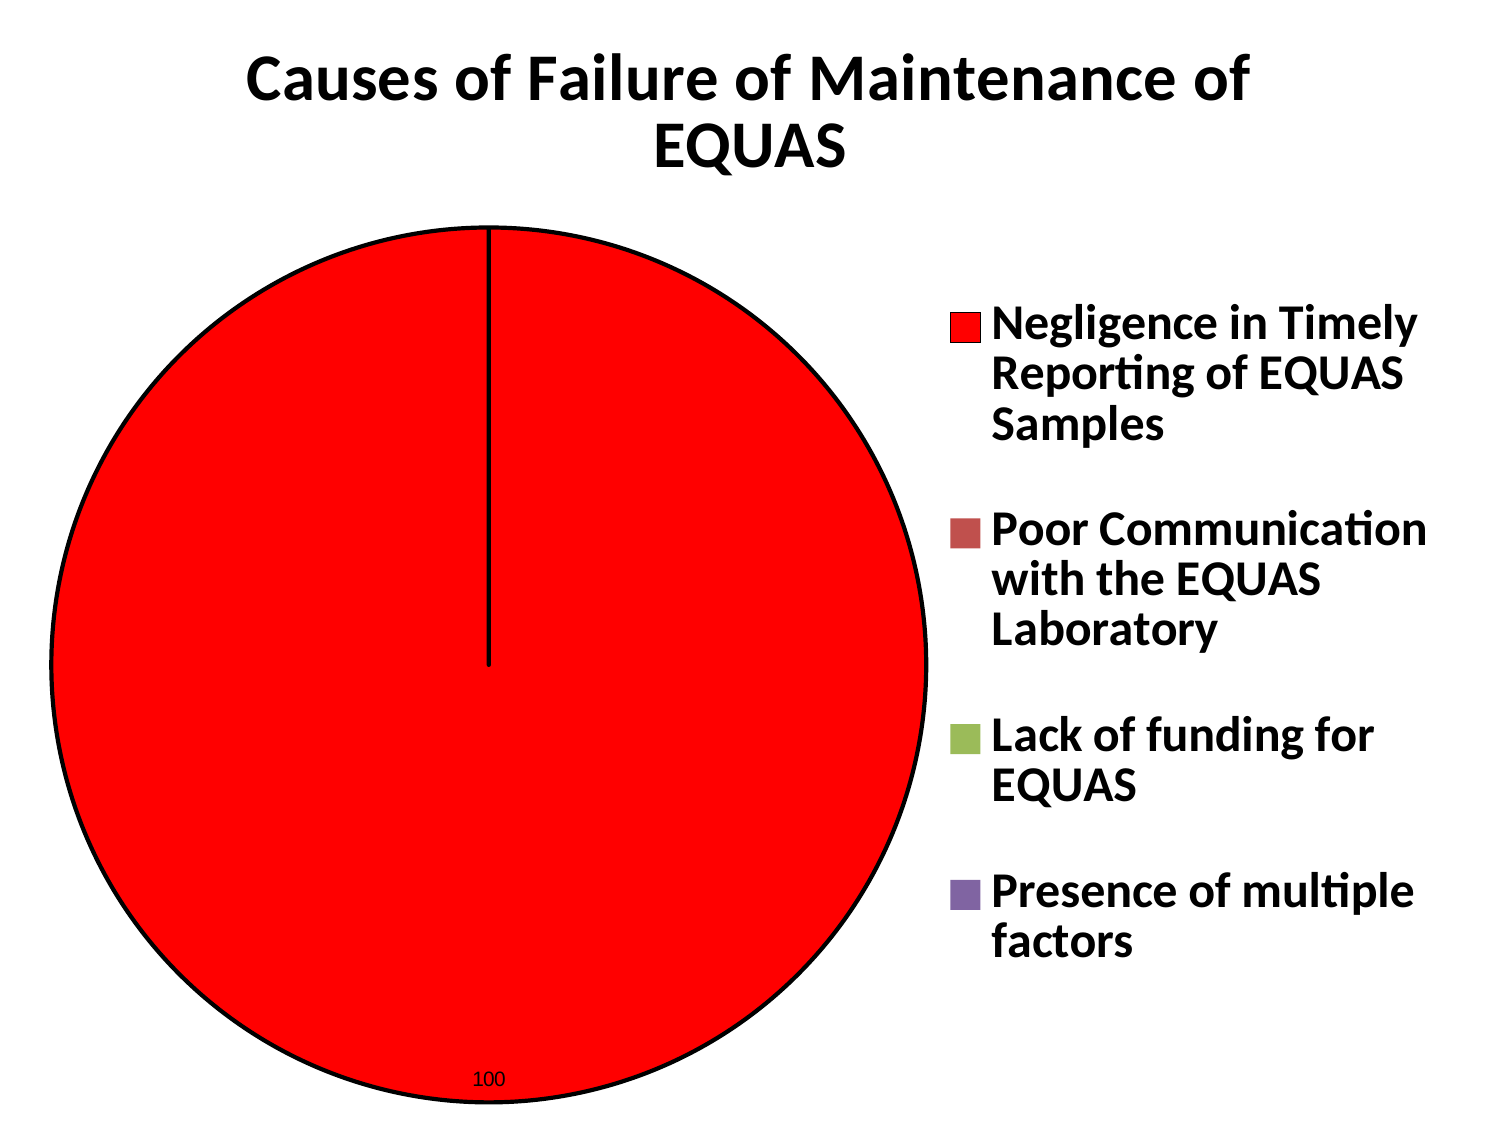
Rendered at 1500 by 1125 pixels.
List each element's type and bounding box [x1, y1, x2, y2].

chart [0, 0, 1500, 1125]
